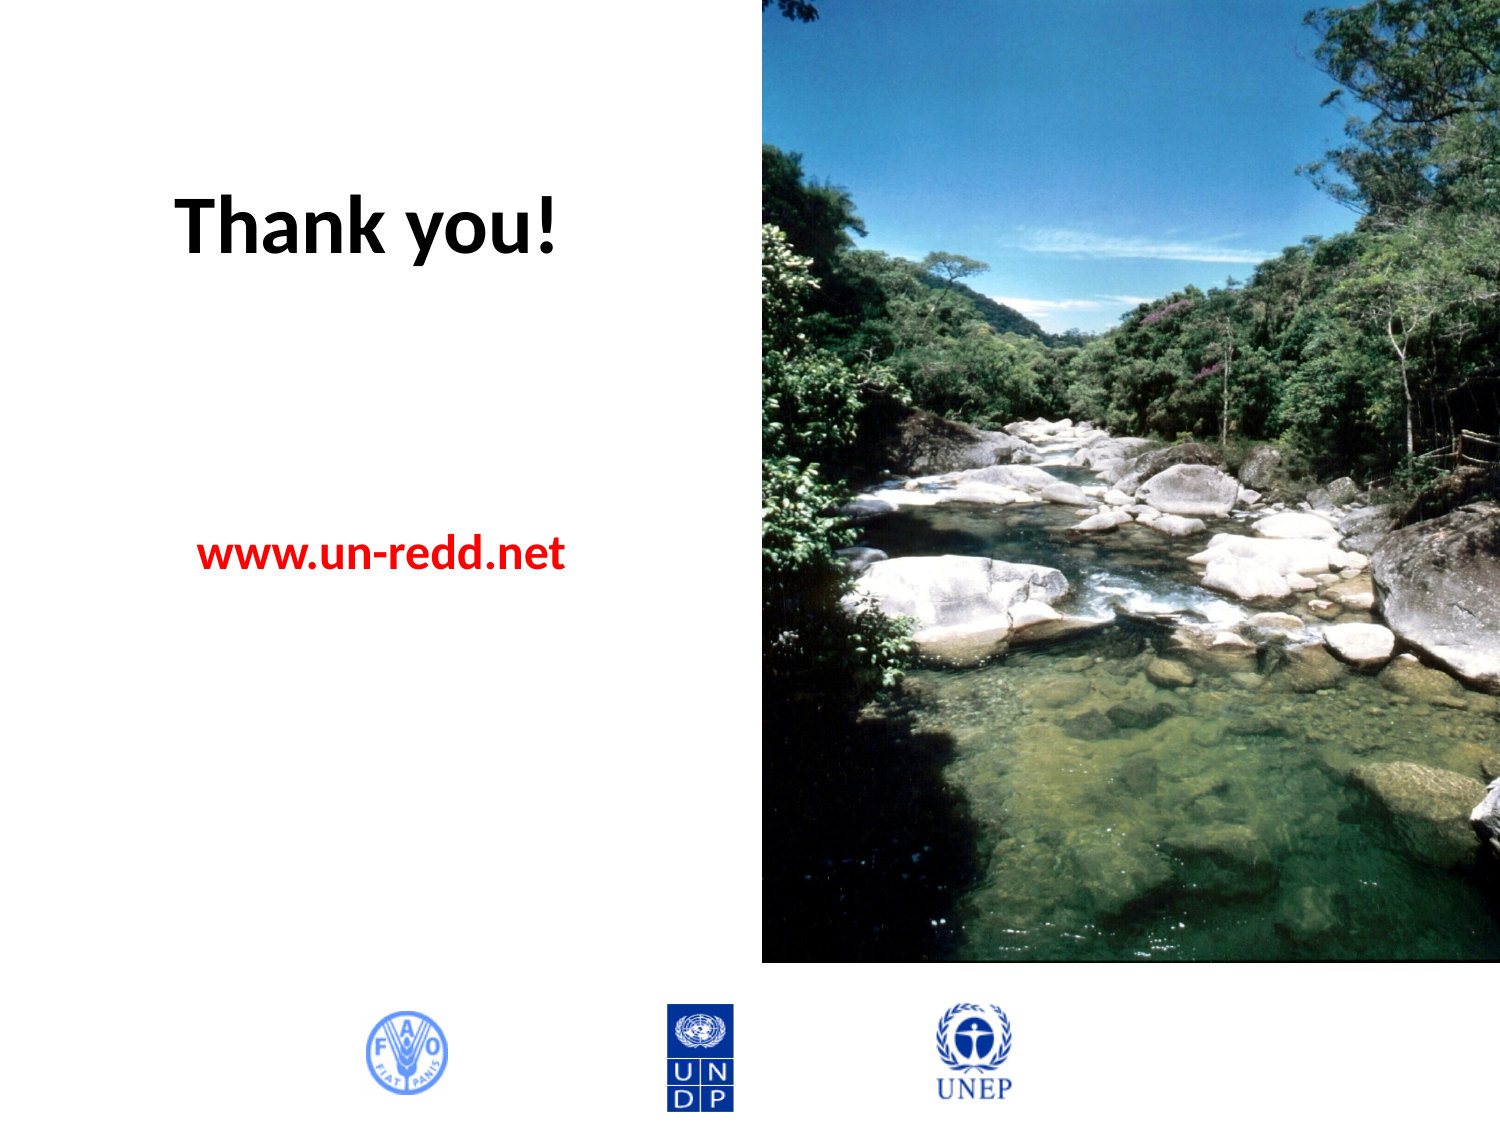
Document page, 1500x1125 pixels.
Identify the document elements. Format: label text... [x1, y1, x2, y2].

text_box Thank you! [87, 162, 649, 258]
picture [912, 999, 1038, 1104]
picture [762, 0, 1500, 963]
picture [366, 1011, 448, 1095]
text_box www.un-redd.net [37, 512, 725, 588]
picture [666, 1003, 735, 1113]
